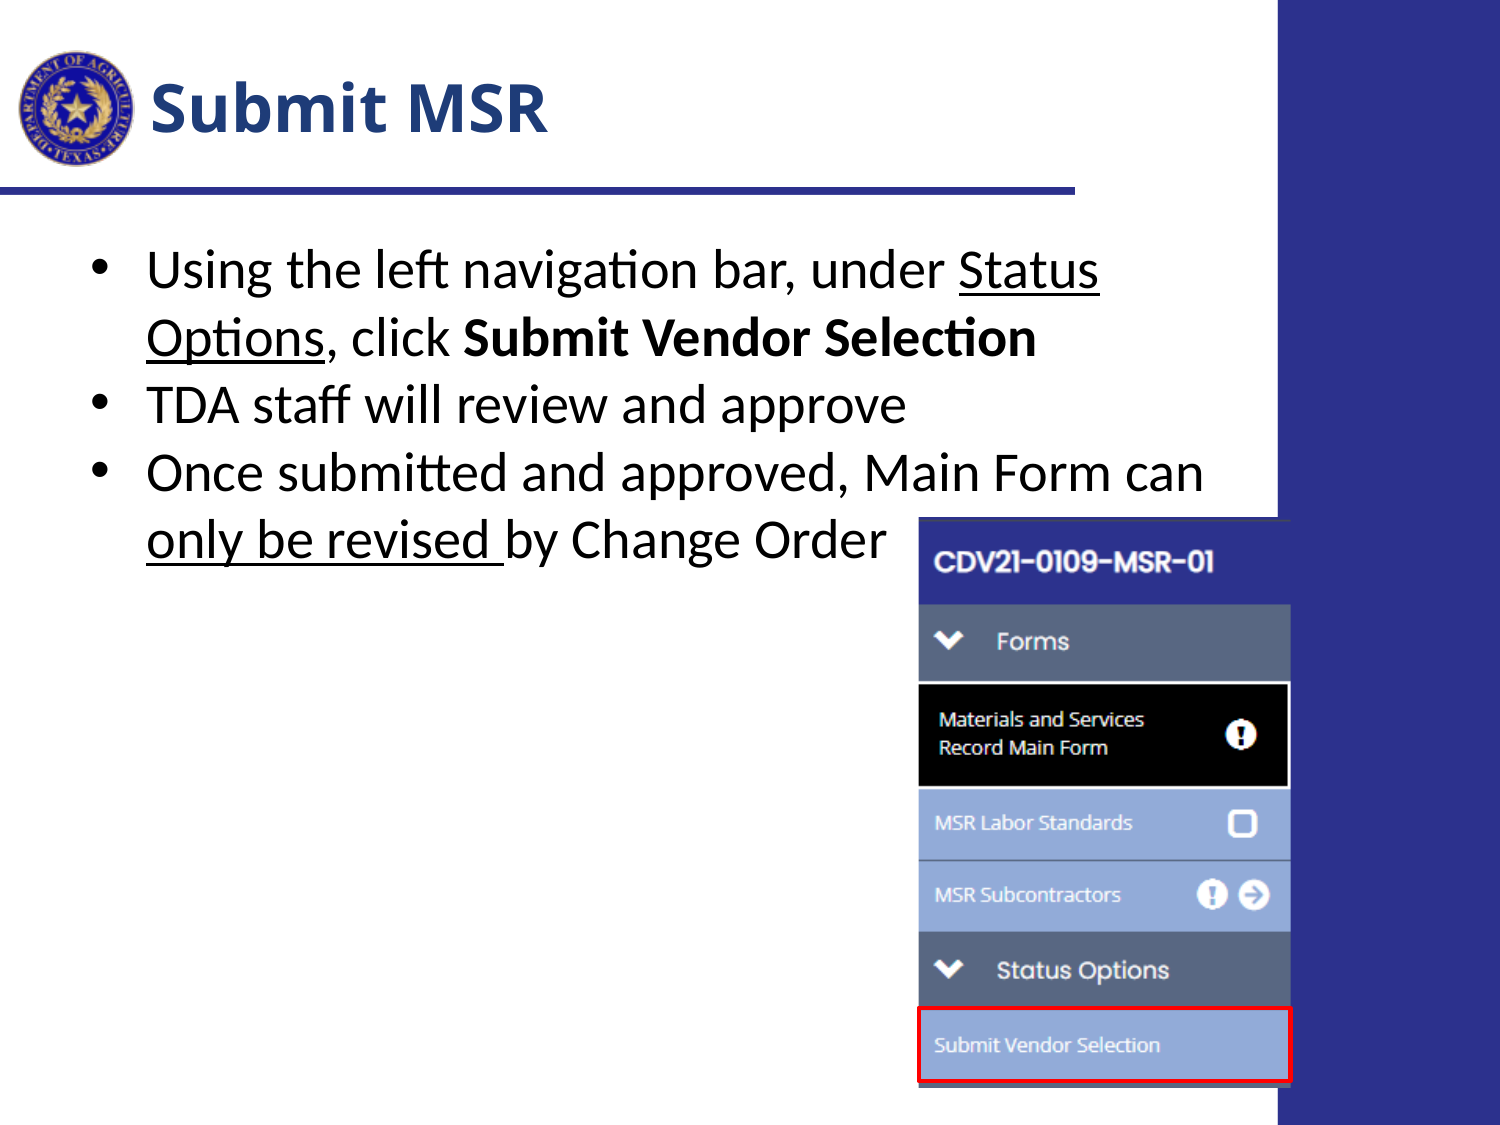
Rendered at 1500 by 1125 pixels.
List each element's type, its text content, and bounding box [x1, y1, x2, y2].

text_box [45, 295, 897, 675]
picture [918, 517, 1291, 1088]
list Using the left navigation bar, under Status Options, click Submit Vendor Selection TDA staff will review and approve Once submitted and approved, Main Form can only be revised by Change Order [75, 224, 1250, 1063]
picture [0, 35, 151, 178]
text_box [1276, 0, 1500, 1125]
text_box [0, 185, 1077, 197]
text_box Submit MSR [155, 63, 1141, 150]
